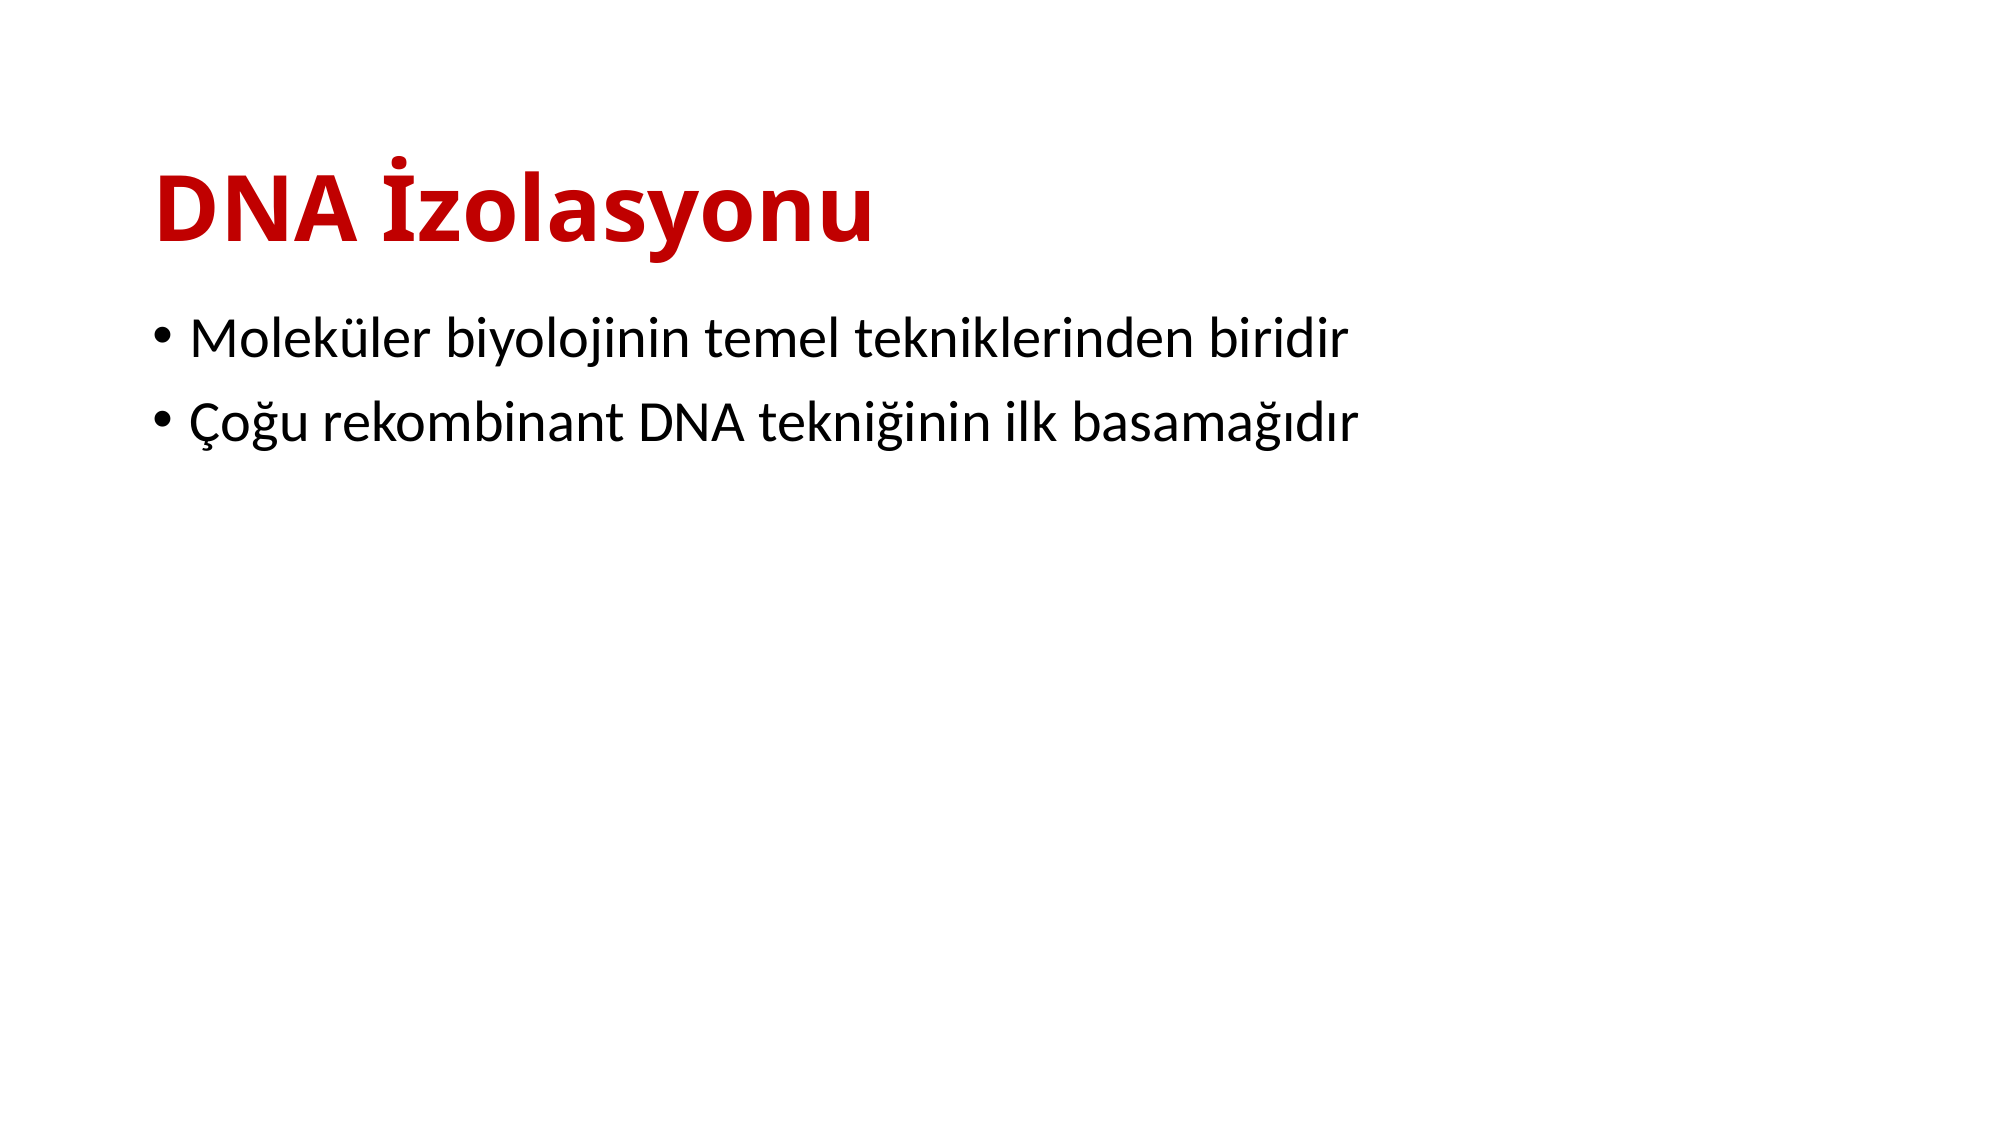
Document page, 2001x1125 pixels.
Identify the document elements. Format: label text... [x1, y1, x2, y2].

title DNA İzolasyonu [137, 147, 1863, 278]
list Moleküler biyolojinin temel tekniklerinden biridir Çoğu rekombinant DNA tekniğinin ilk basamağıdır [137, 299, 1863, 1014]
